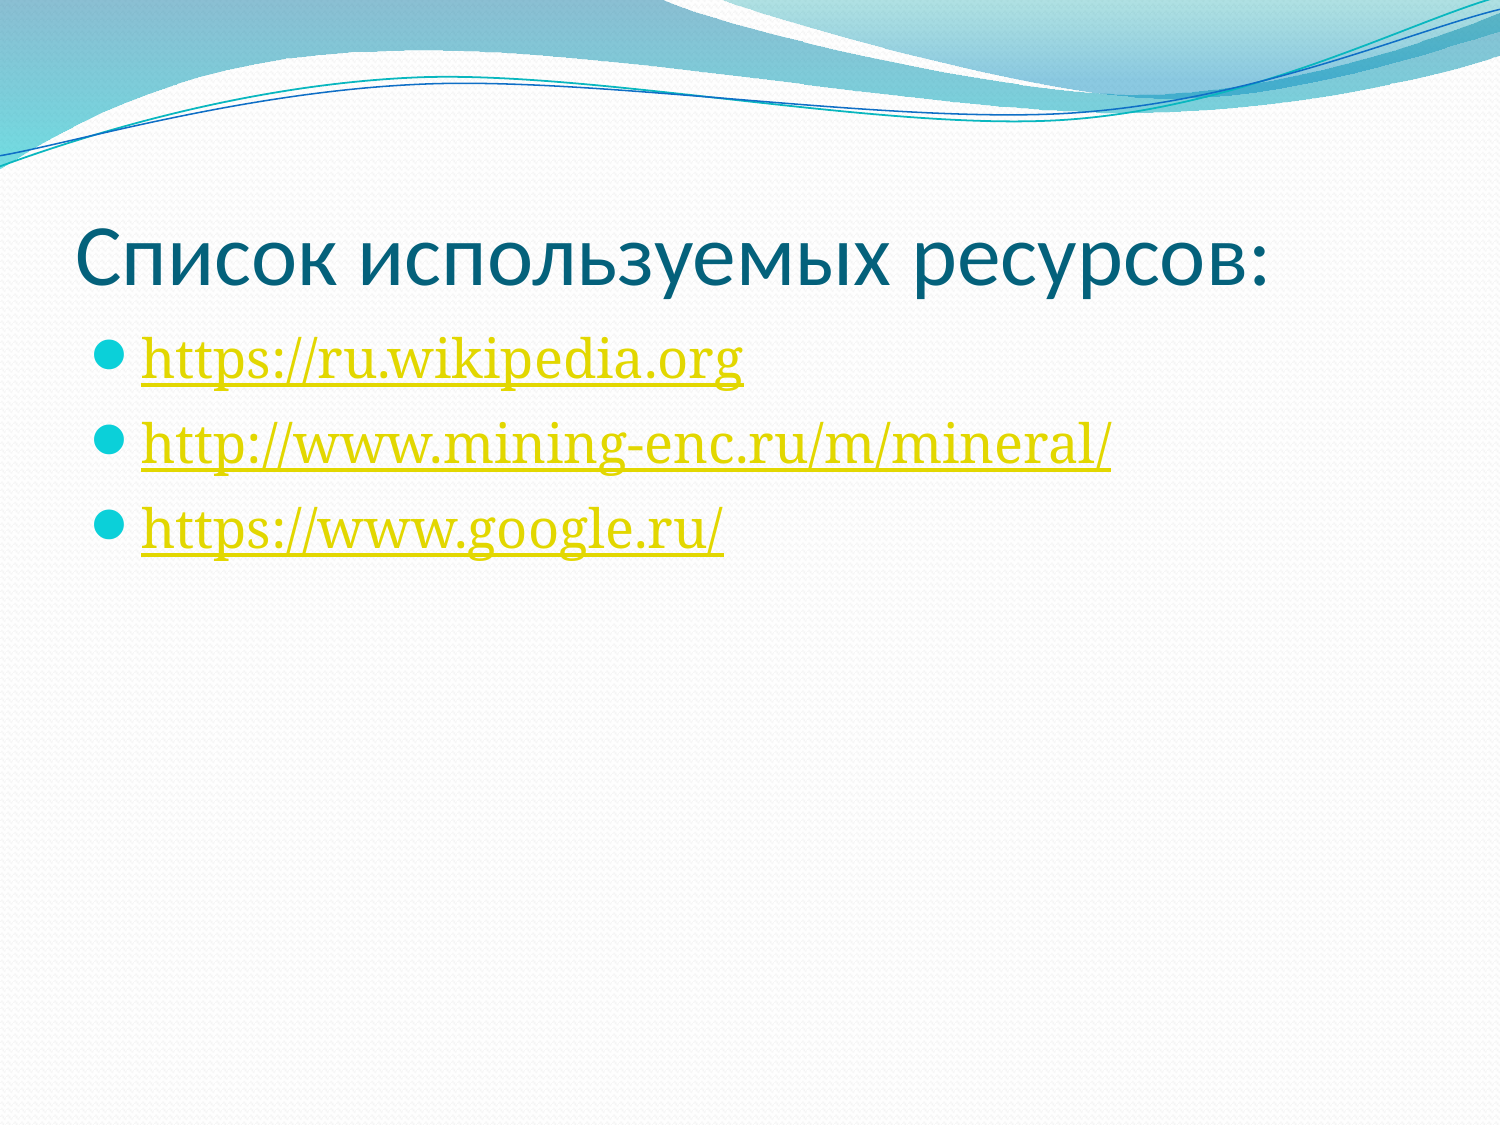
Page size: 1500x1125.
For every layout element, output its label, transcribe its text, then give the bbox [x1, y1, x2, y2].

title Список используемых ресурсов: [75, 115, 1425, 303]
list https://ru.wikipedia.org http://www.mining-enc.ru/m/mineral/ https://www.google.ru/ [75, 317, 1425, 1038]
